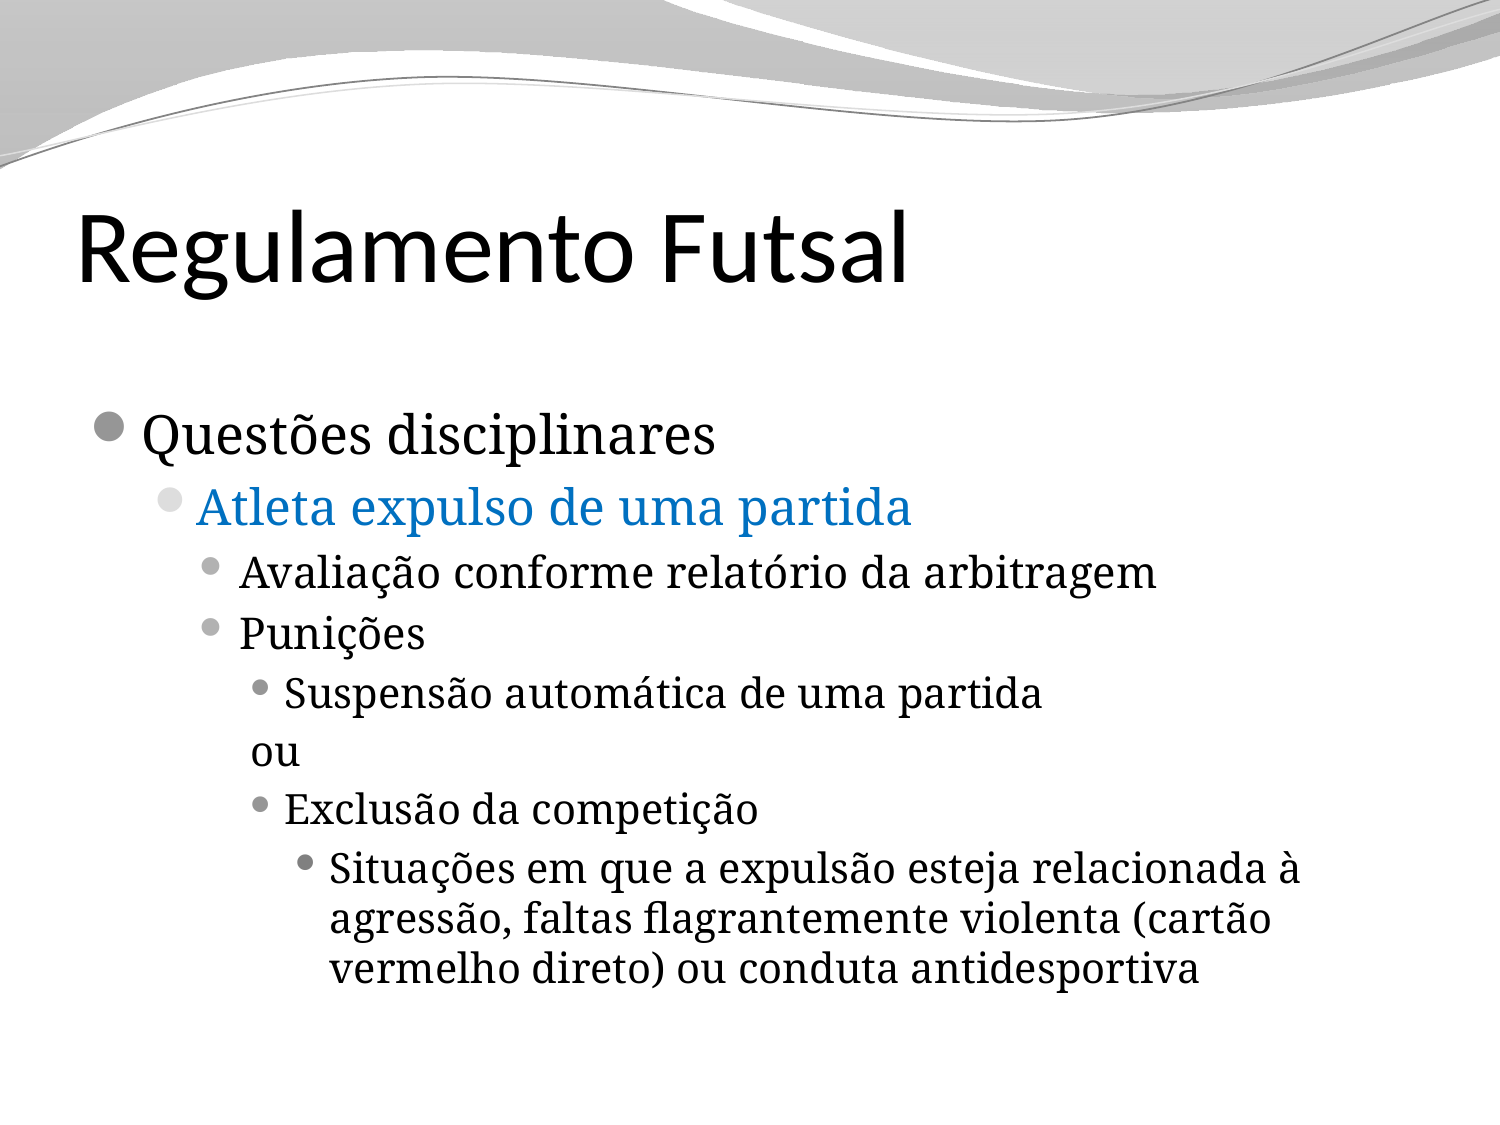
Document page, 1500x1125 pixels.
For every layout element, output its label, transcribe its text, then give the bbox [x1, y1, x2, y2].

list Questões disciplinares Atleta expulso de uma partida Avaliação conforme relatório da arbitragem Punições Suspensão automática de uma partida ou Exclusão da competição Situações em que a expulsão esteja relacionada à agressão, faltas flagrantemente violenta (cartão vermelho direto) ou conduta antidesportiva [75, 317, 1425, 1038]
title Regulamento Futsal [75, 115, 1425, 303]
